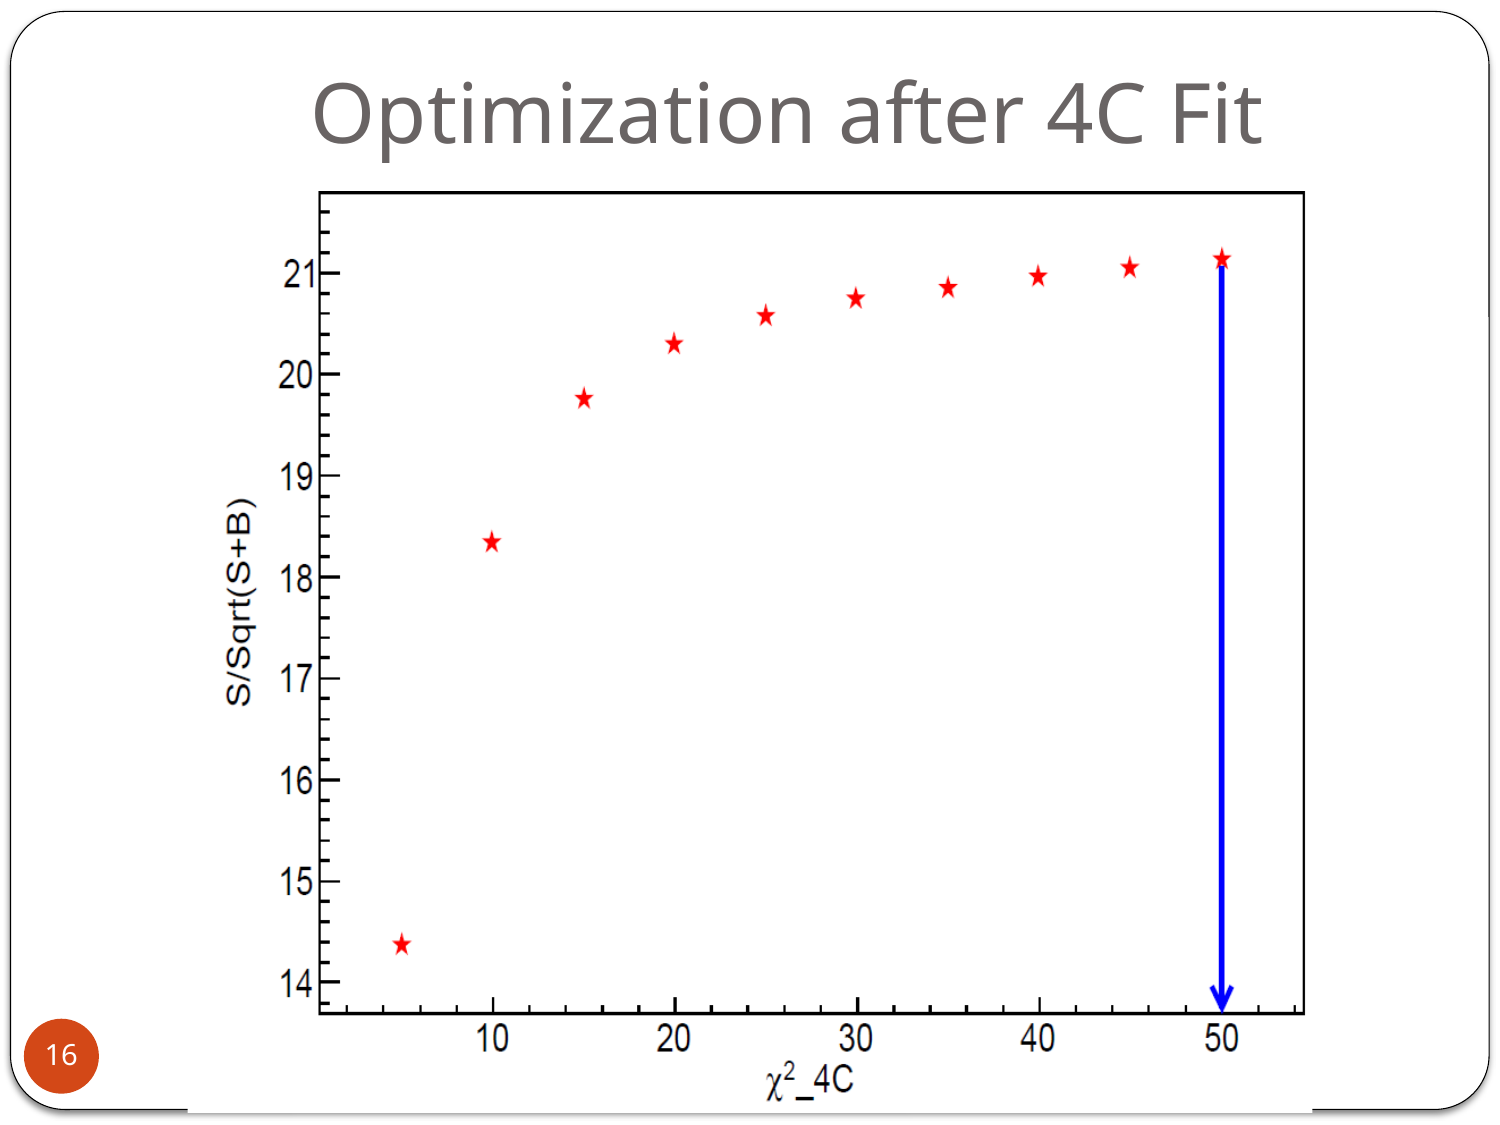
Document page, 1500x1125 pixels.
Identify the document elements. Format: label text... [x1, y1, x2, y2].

slide_number 16 [23, 1018, 99, 1094]
picture [187, 191, 1313, 1113]
